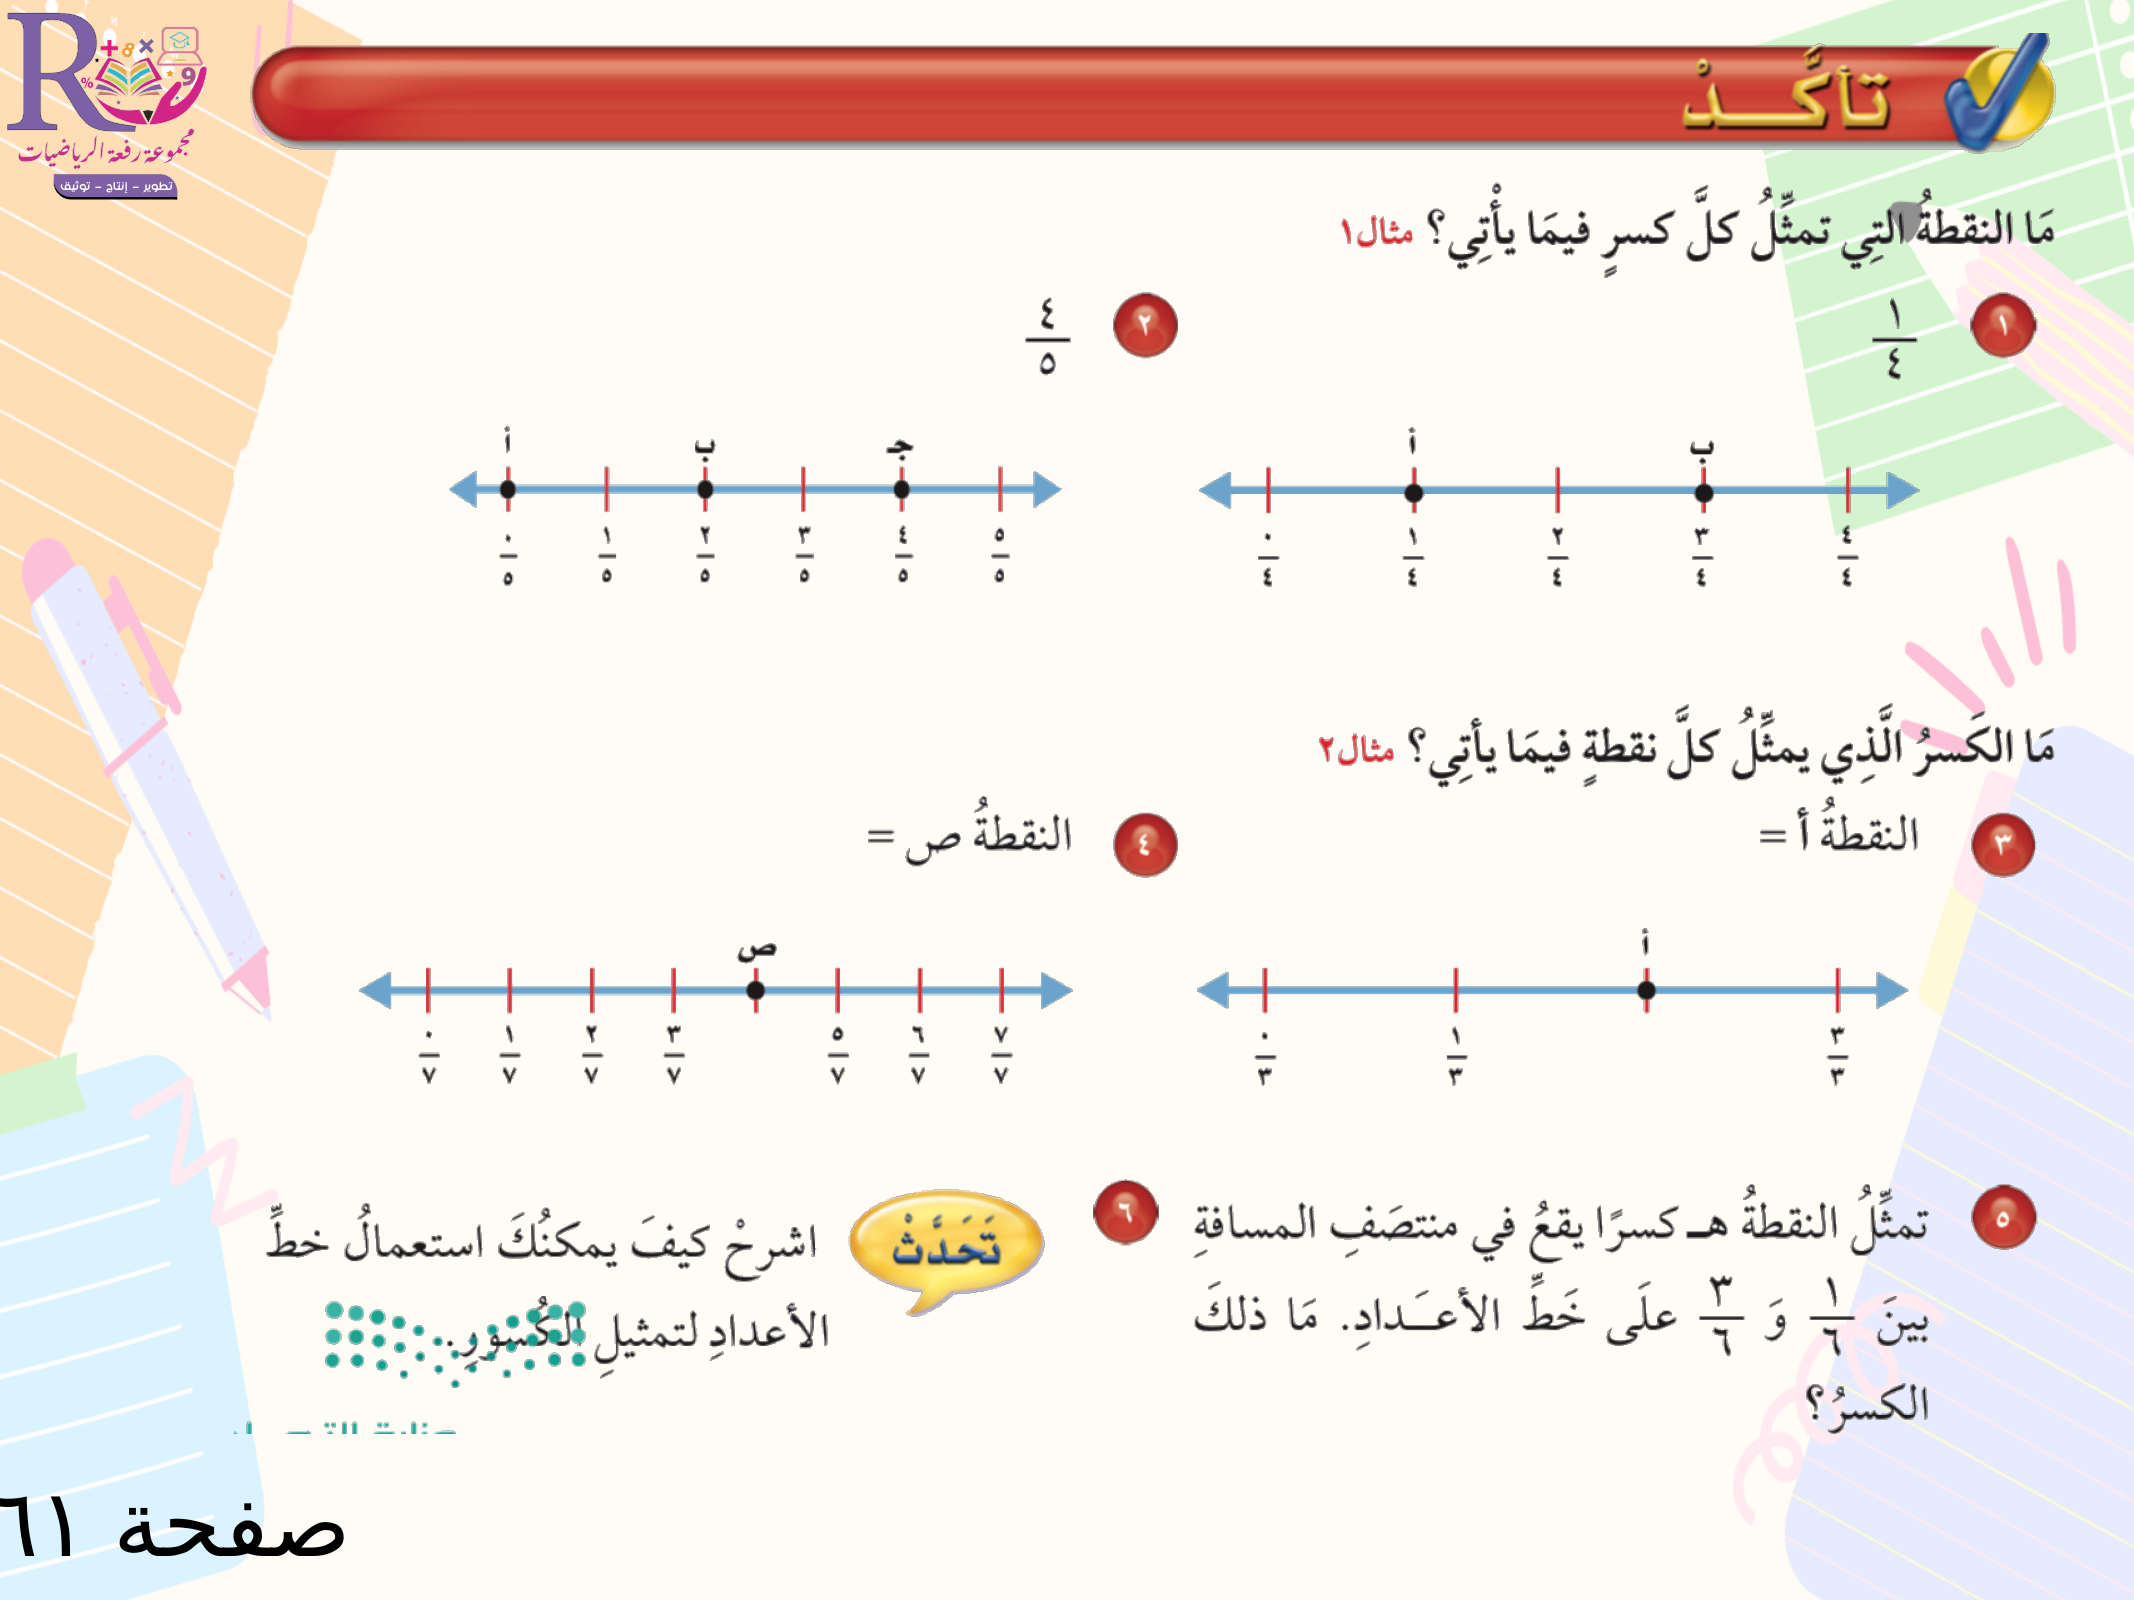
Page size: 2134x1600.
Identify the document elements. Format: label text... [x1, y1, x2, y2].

text_box صفحة ٦١ [0, 1454, 384, 1584]
picture [0, 0, 2082, 1434]
